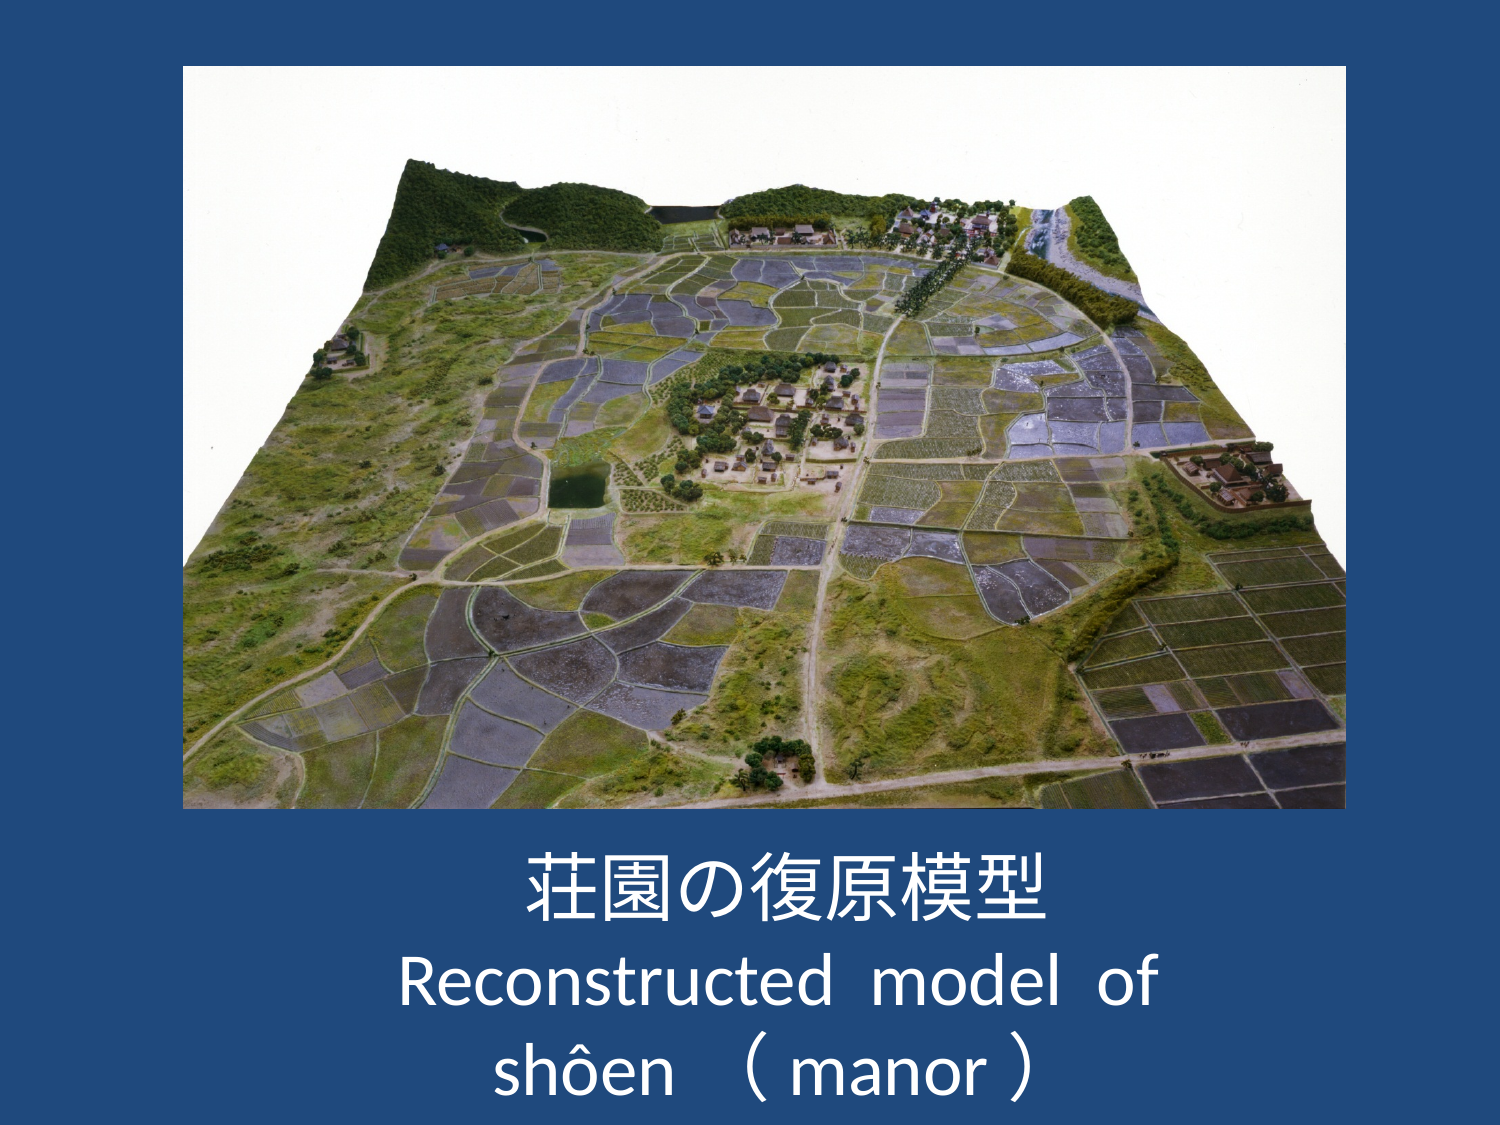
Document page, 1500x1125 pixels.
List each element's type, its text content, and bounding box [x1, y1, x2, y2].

title 荘園の復原模型 Reconstructed model of shôen（manor） [111, 857, 1463, 1093]
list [182, 66, 1346, 809]
